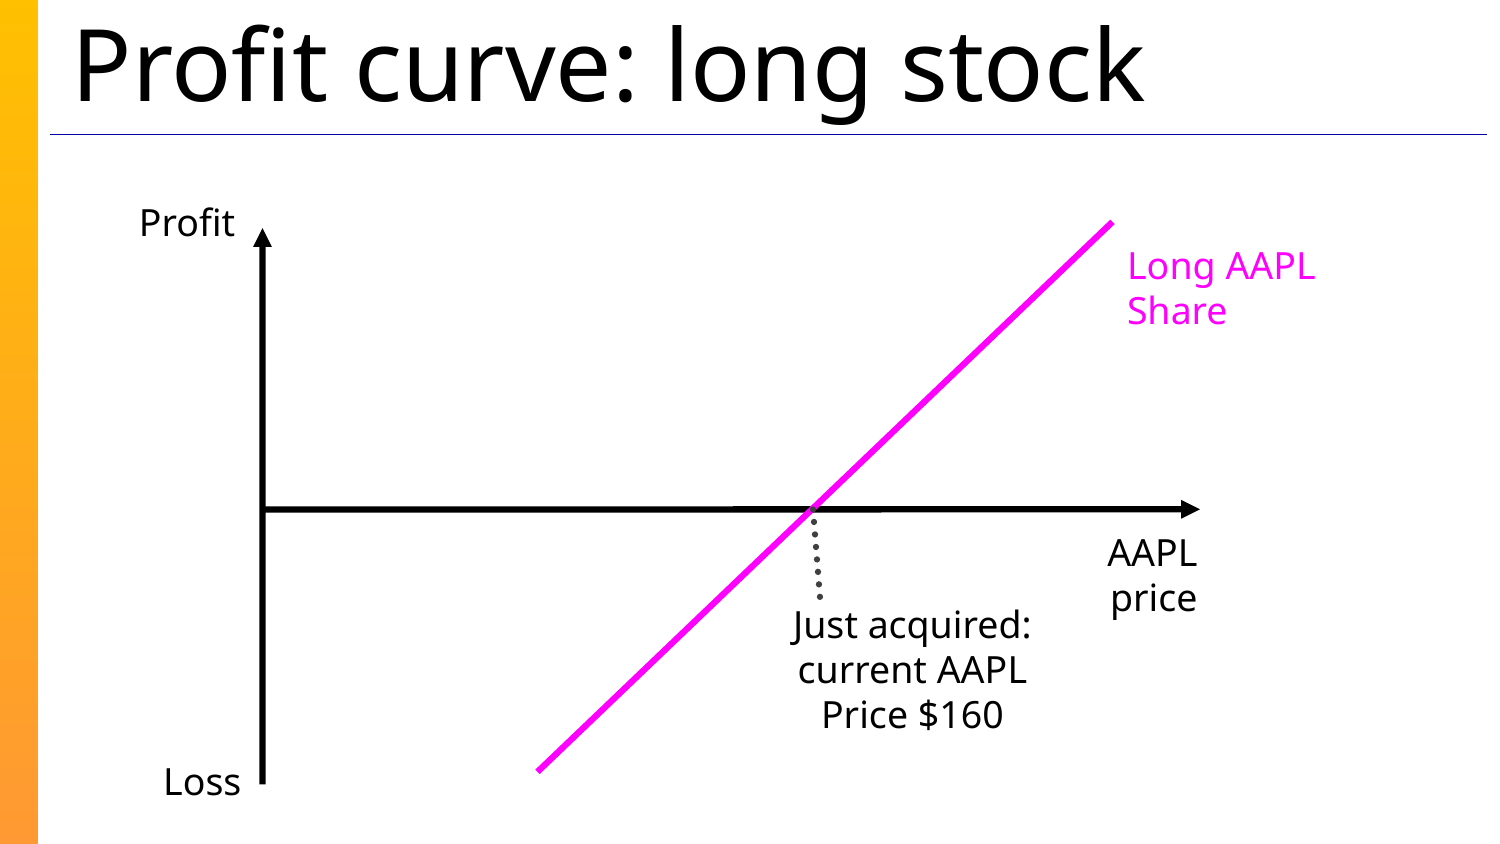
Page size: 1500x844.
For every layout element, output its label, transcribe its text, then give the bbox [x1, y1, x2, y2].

title Profit curve: long stock [56, 21, 1495, 102]
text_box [262, 221, 1338, 785]
text_box Profit [75, 191, 250, 252]
text_box Loss [81, 750, 257, 811]
